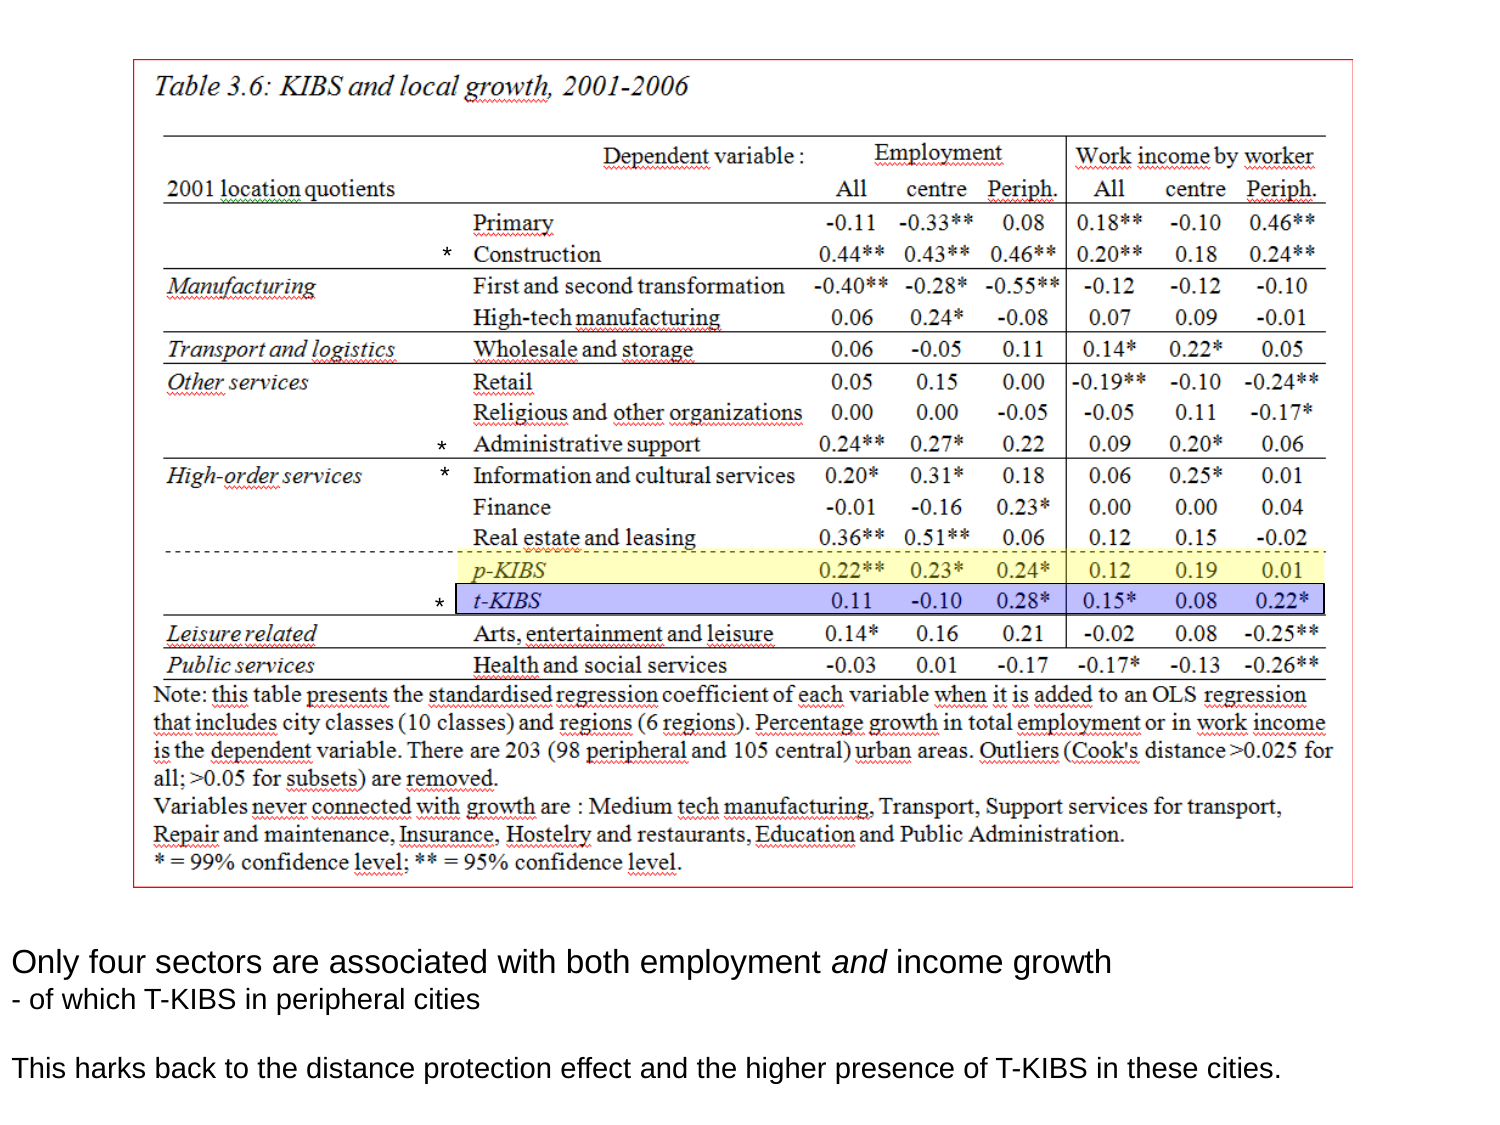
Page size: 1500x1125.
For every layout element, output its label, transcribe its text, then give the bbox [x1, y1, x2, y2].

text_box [133, 58, 1354, 888]
text_box Only four sectors are associated with both employment and income growth - of which T-KIBS in peripheral cities This harks back to the distance protection effect and the higher presence of T-KIBS in these cities. [0, 892, 1299, 1093]
